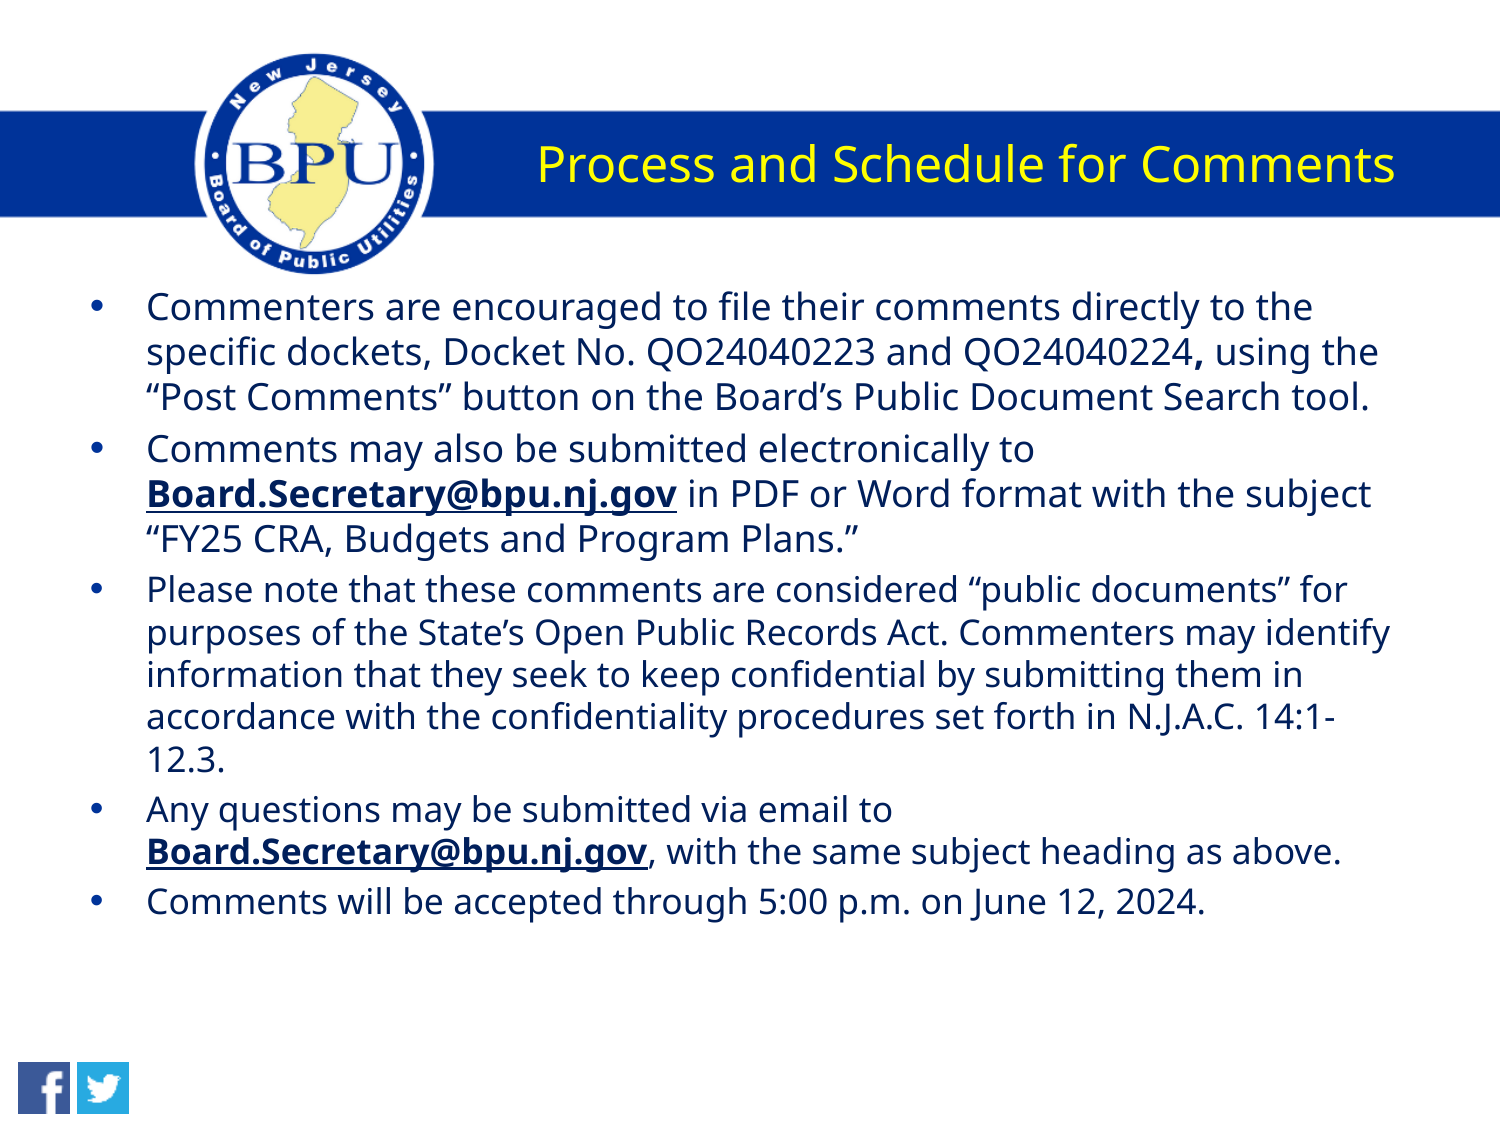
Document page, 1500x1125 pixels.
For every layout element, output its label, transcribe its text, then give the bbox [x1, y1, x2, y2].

picture [77, 1063, 129, 1114]
title Process and Schedule for Comments [287, 125, 1500, 313]
list Commenters are encouraged to file their comments directly to the specific dockets, Docket No. QO24040223 and QO24040224, using the “Post Comments” button on the Board’s Public Document Search tool. Comments may also be submitted electronically to Board.Secretary@bpu.nj.gov in PDF or Word format with the subject “FY25 CRA, Budgets and Program Plans.” Please note that these comments are considered “public documents” for purposes of the State’s Open Public Records Act. Commenters may identify information that they seek to keep confidential by submitting them in accordance with the confidentiality procedures set forth in N.J.A.C. 14:1-12.3. Any questions may be submitted via email to Board.Secretary@bpu.nj.gov, with the same subject heading as above. Comments will be accepted through 5:00 p.m. on June 12, 2024. [75, 275, 1425, 1063]
picture [18, 1062, 70, 1114]
picture [0, 48, 1500, 313]
